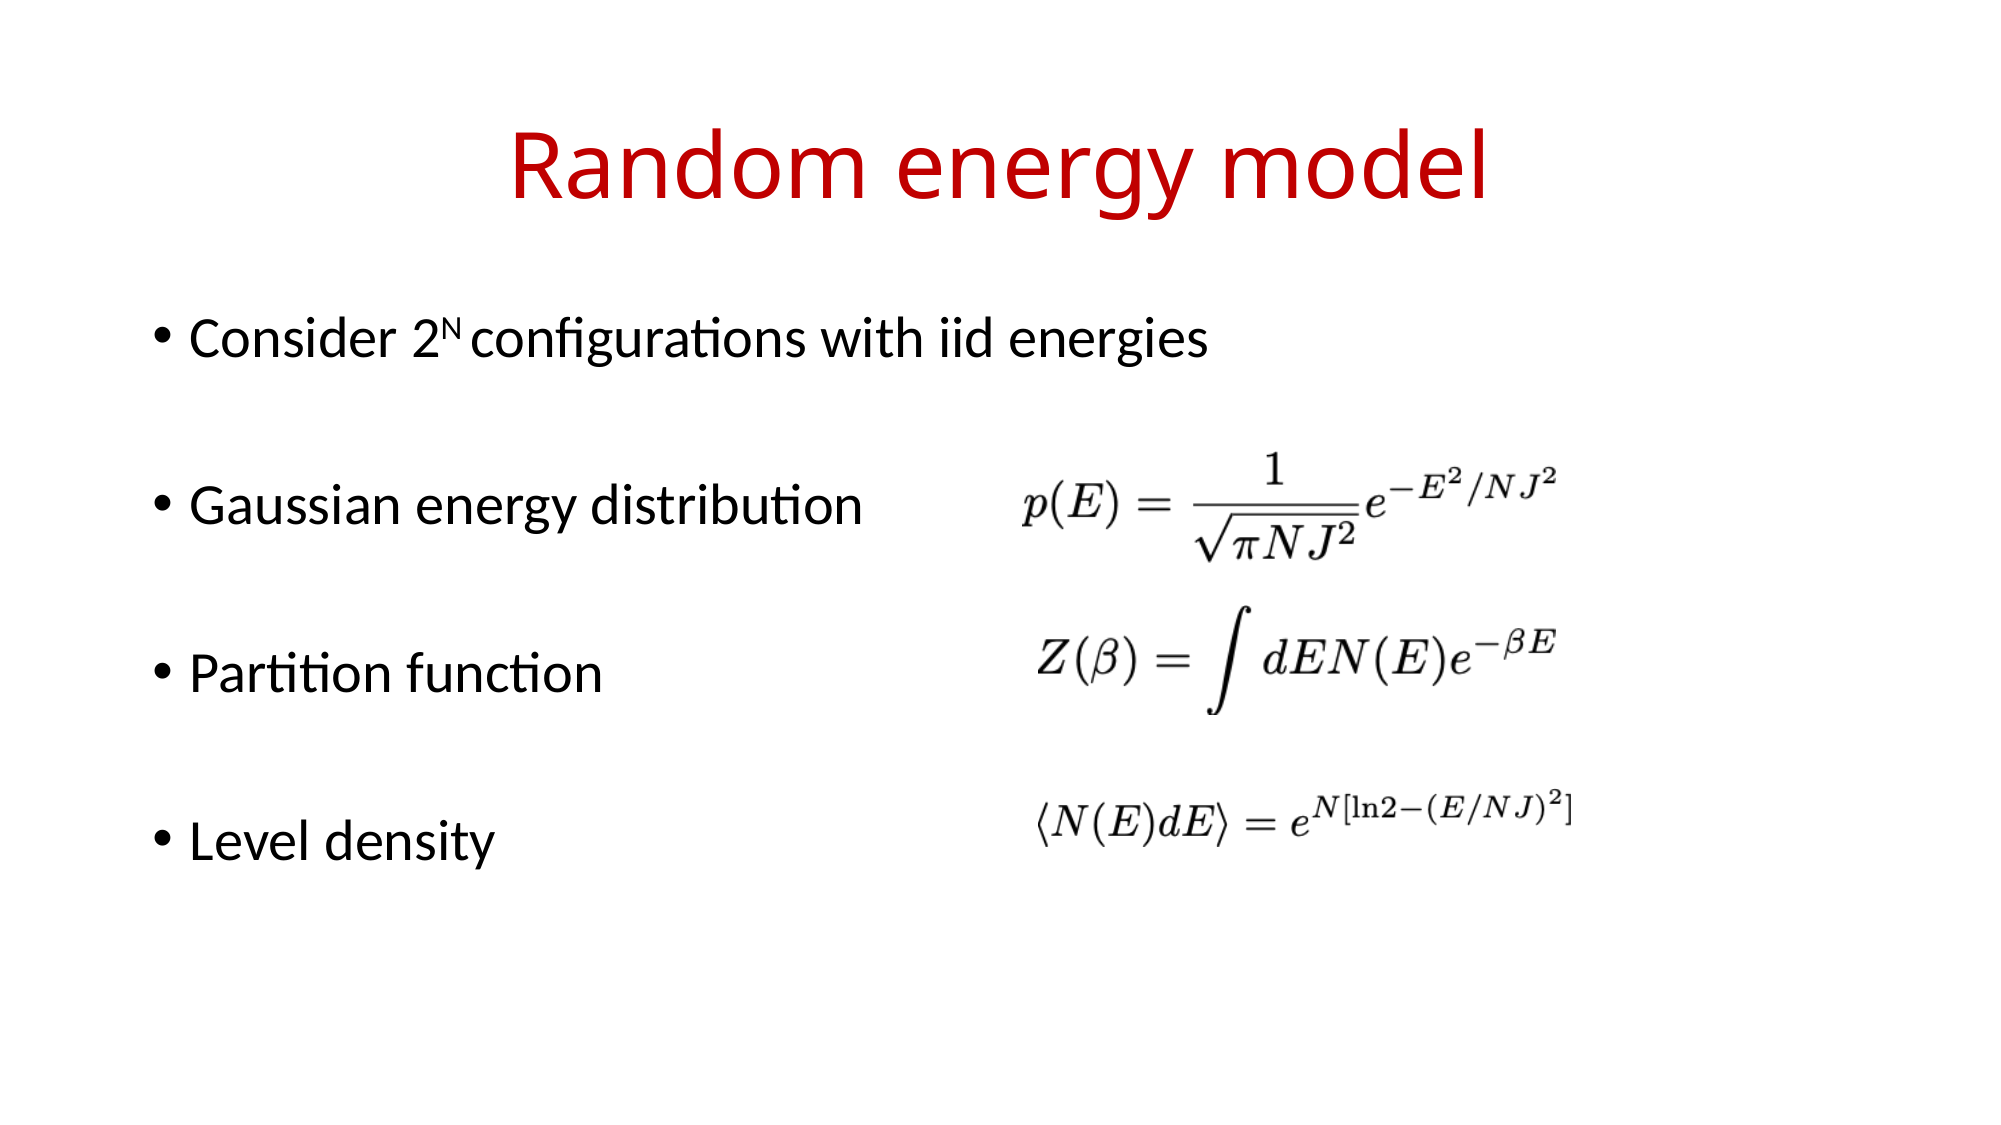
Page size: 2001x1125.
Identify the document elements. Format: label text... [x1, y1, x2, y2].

list Consider 2N configurations with iid energies Gaussian energy distribution Partition function Level density [137, 299, 1863, 1014]
picture [1038, 788, 1571, 847]
title Random energy model [137, 59, 1863, 278]
picture [1022, 451, 1556, 563]
picture [1038, 605, 1556, 715]
